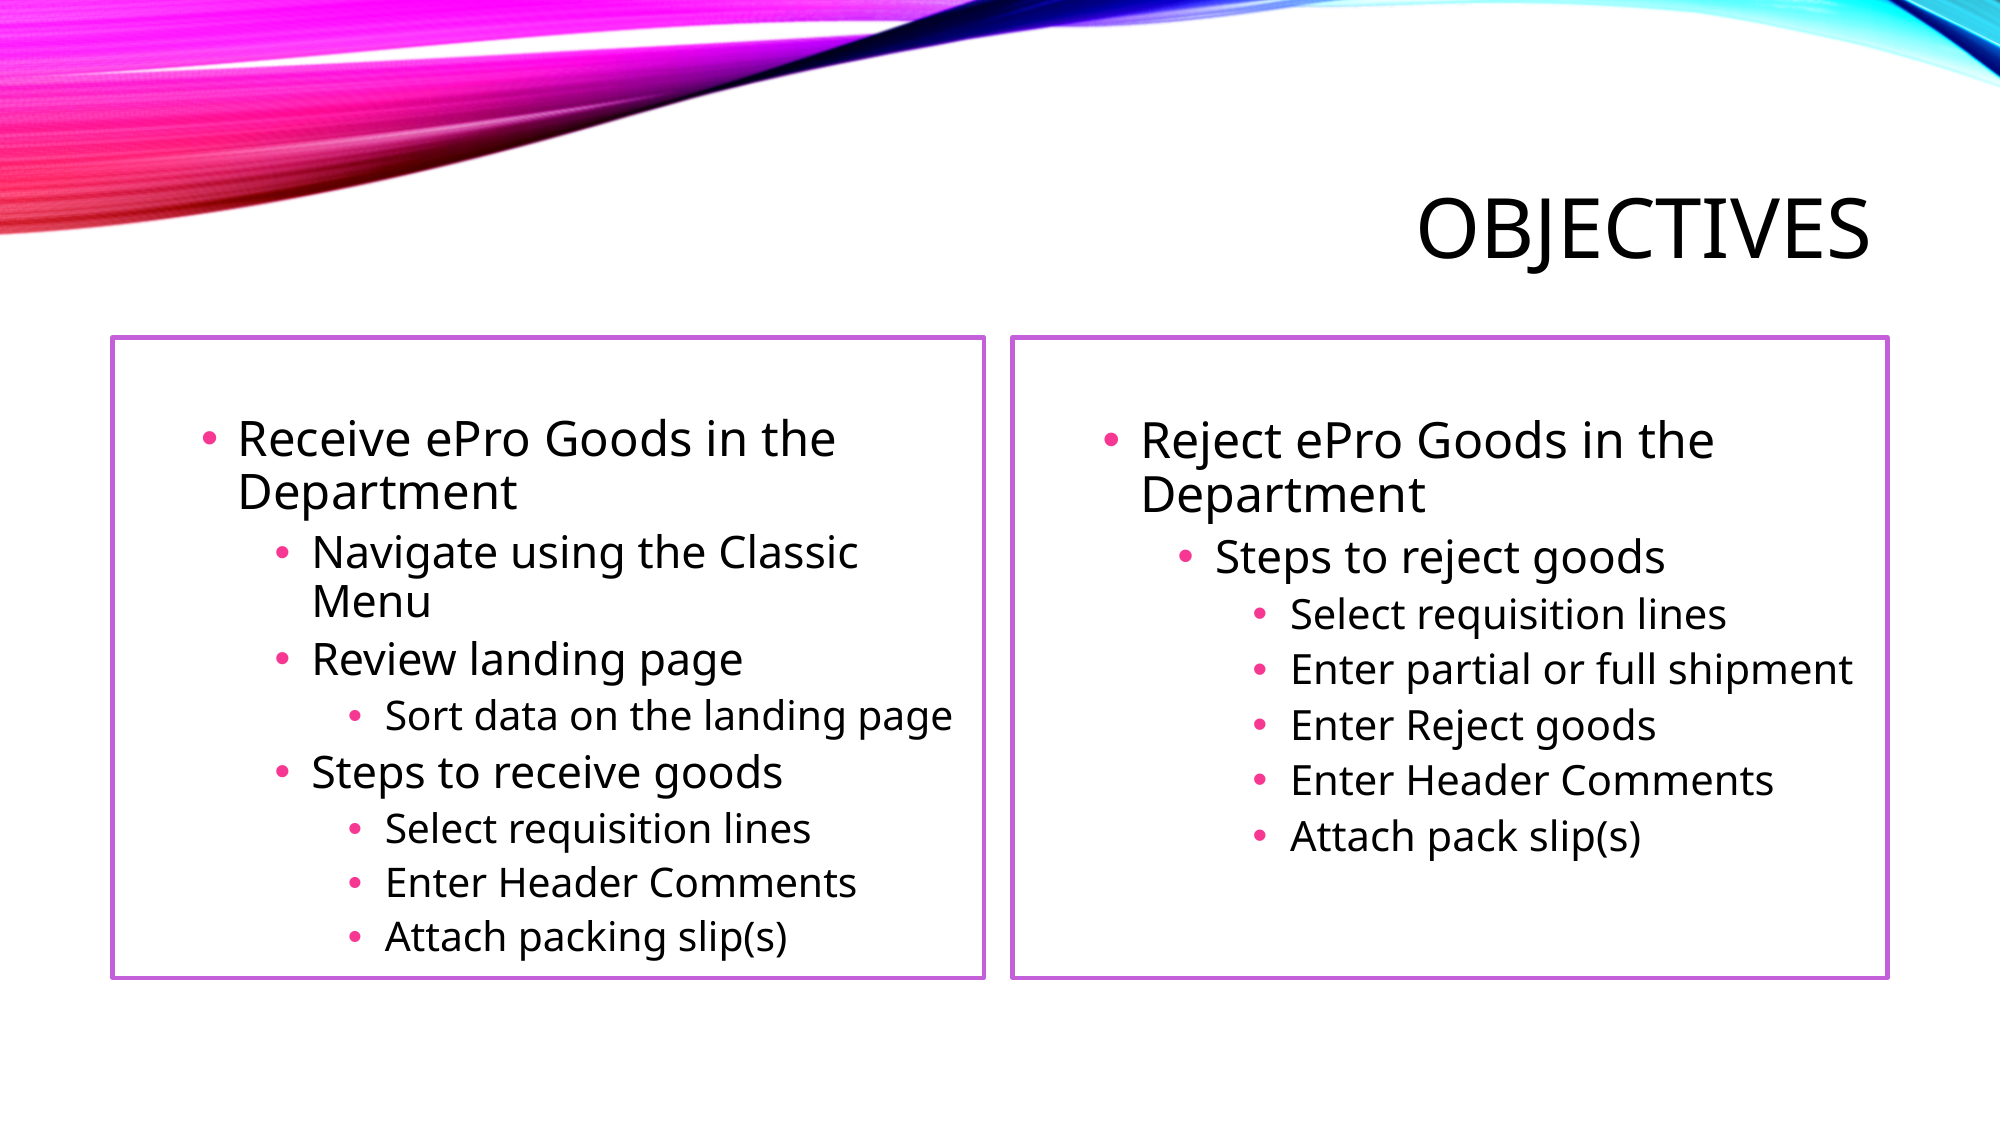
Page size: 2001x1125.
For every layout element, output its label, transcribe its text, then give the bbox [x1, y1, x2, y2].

title Objectives [474, 125, 1888, 338]
list Receive ePro Goods in the Department Navigate using the Classic Menu Review landing page Sort data on the landing page Steps to receive goods Select requisition lines Enter Header Comments Attach packing slip(s) [112, 337, 984, 978]
picture [0, 0, 2000, 237]
picture [1890, 0, 2000, 75]
list Reject ePro Goods in the Department Steps to reject goods Select requisition lines Enter partial or full shipment Enter Reject goods Enter Header Comments Attach pack slip(s) [1012, 337, 1888, 978]
picture [1910, 0, 2000, 45]
